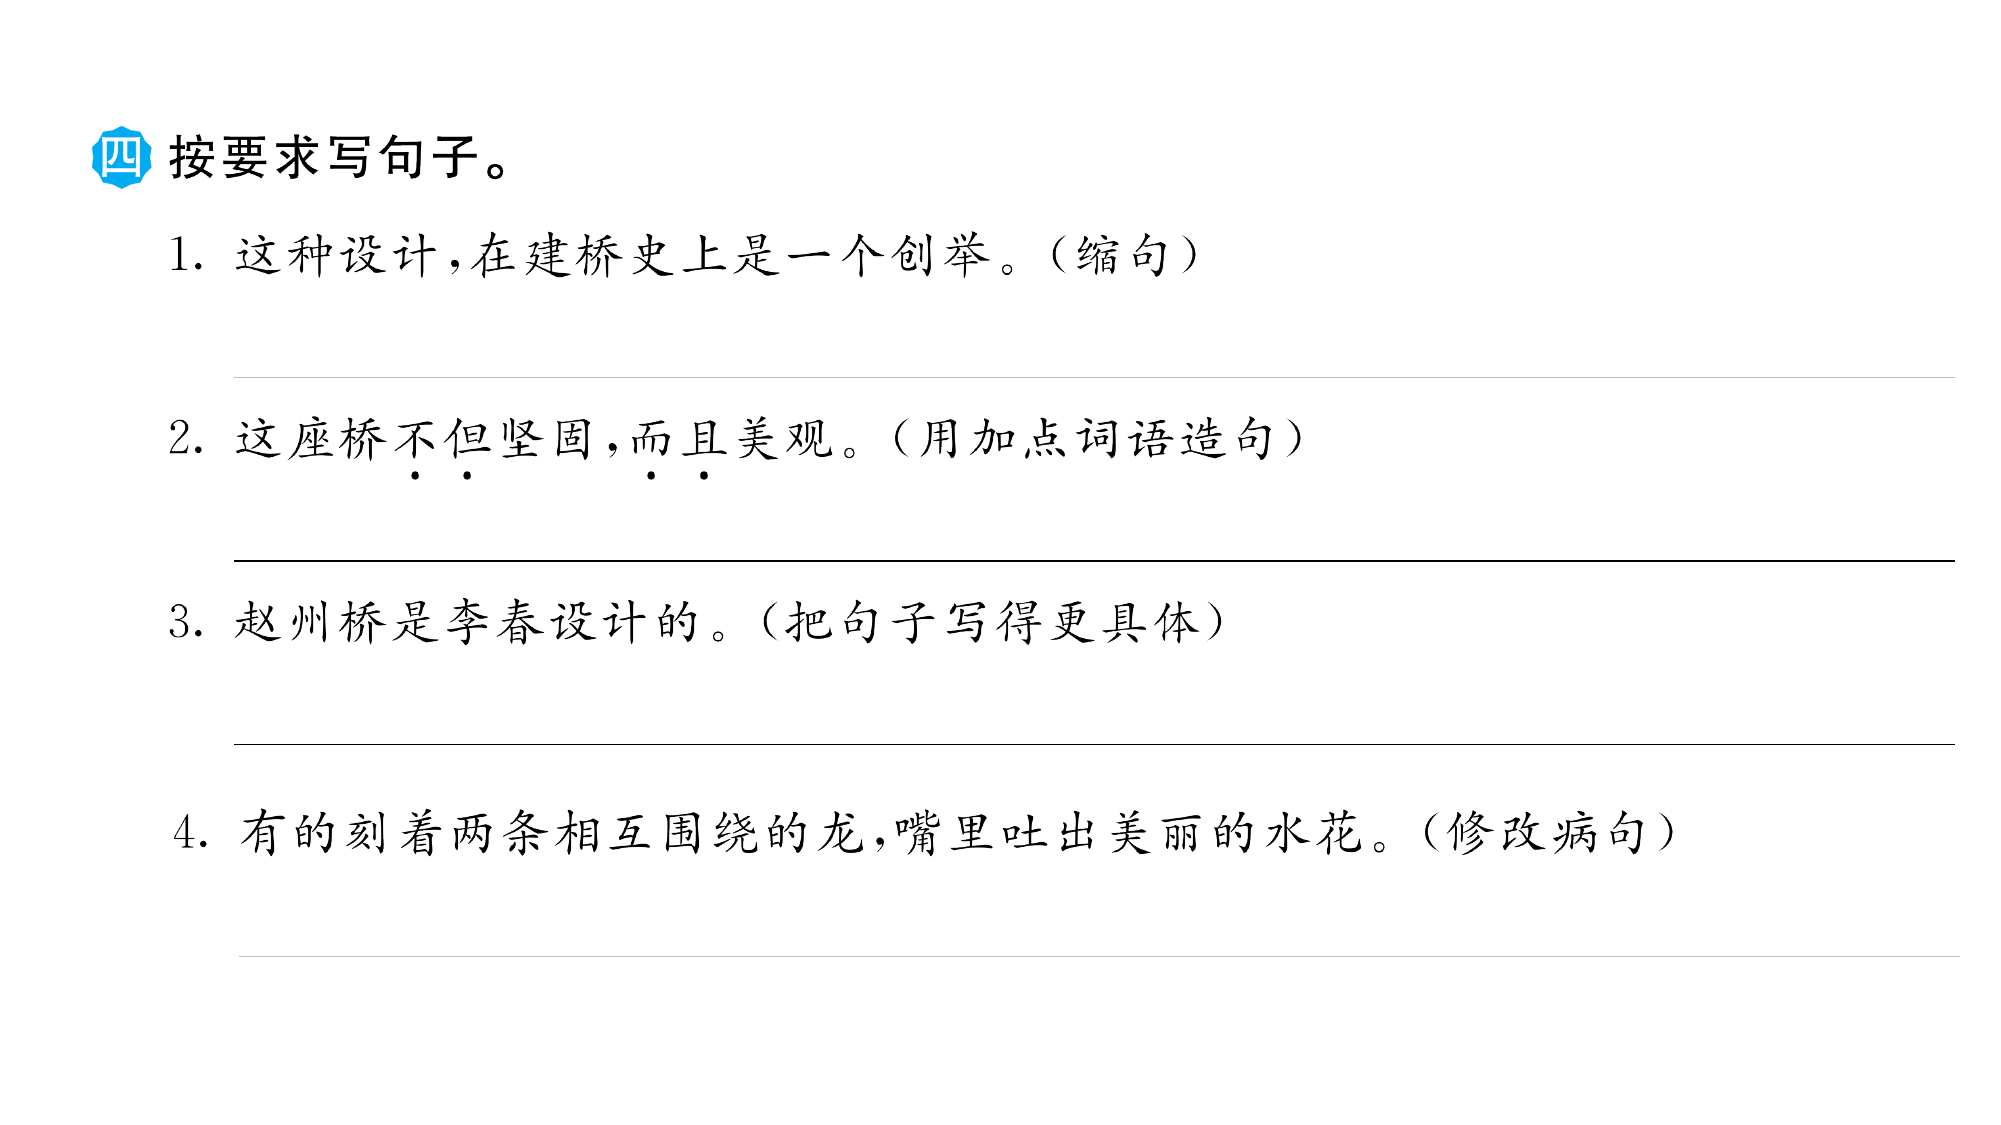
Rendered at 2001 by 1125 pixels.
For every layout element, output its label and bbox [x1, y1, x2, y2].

picture [170, 788, 2000, 963]
picture [88, 118, 1979, 761]
